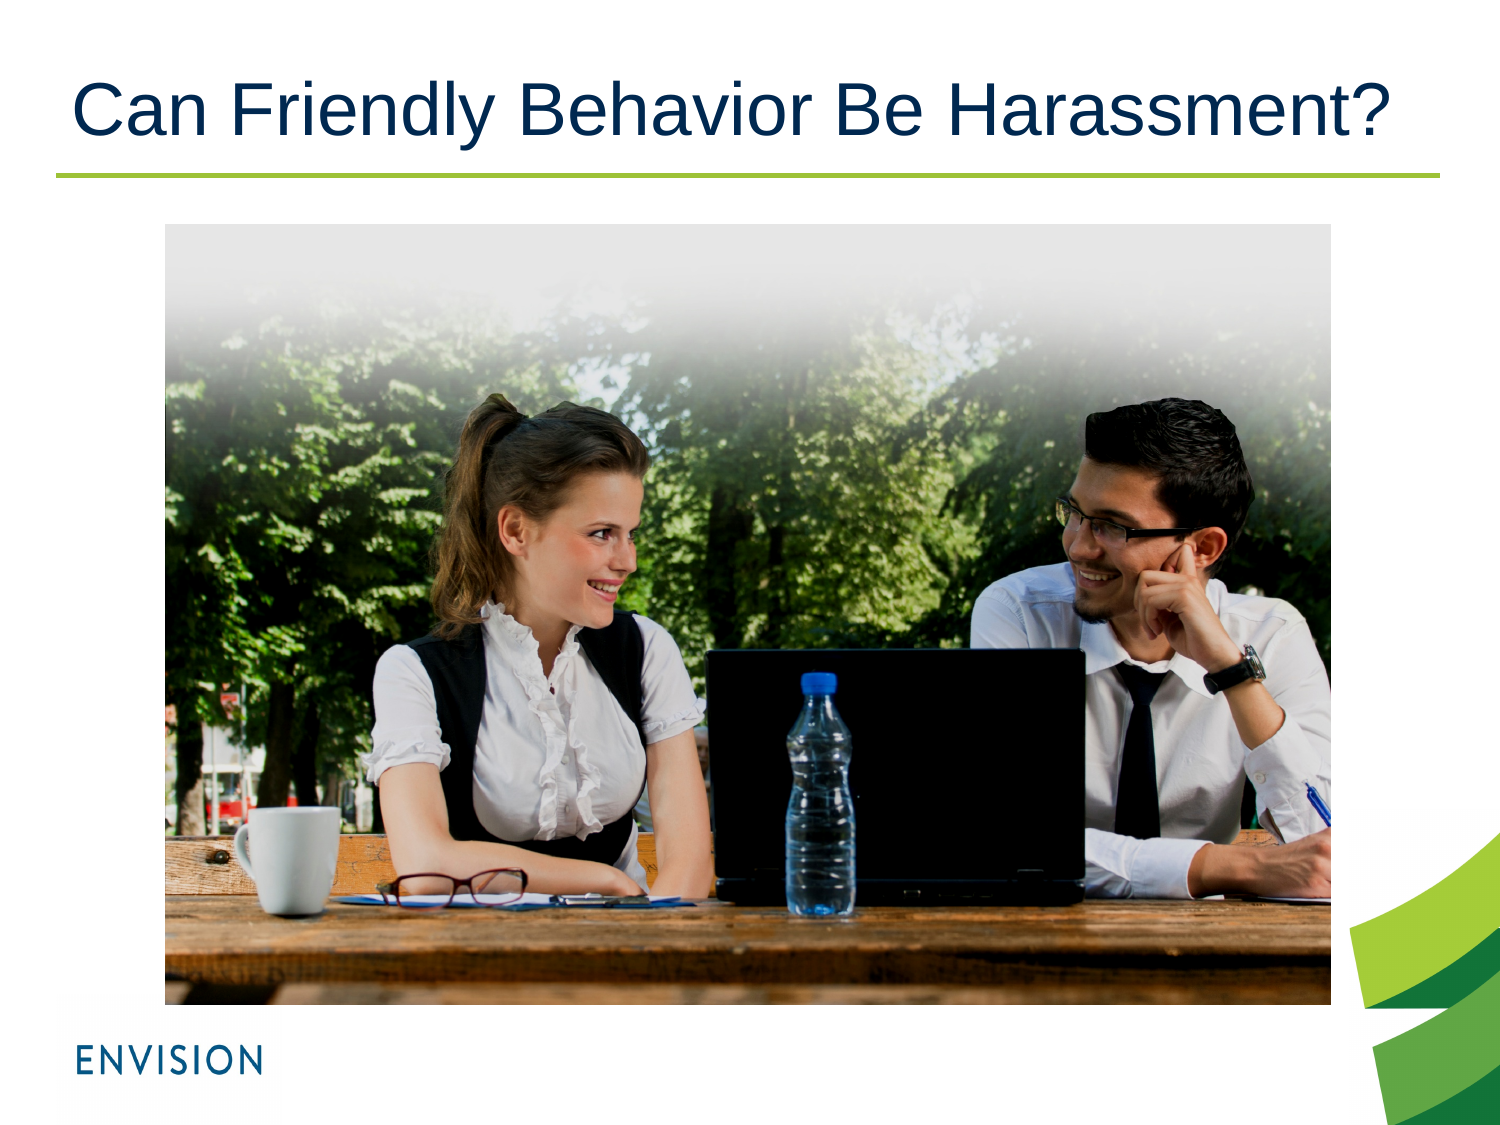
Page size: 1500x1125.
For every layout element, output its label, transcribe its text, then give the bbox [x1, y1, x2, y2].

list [165, 224, 1331, 1006]
title Can Friendly Behavior Be Harassment? [56, 45, 1441, 176]
picture [56, 994, 282, 1125]
picture [1349, 809, 1500, 1125]
